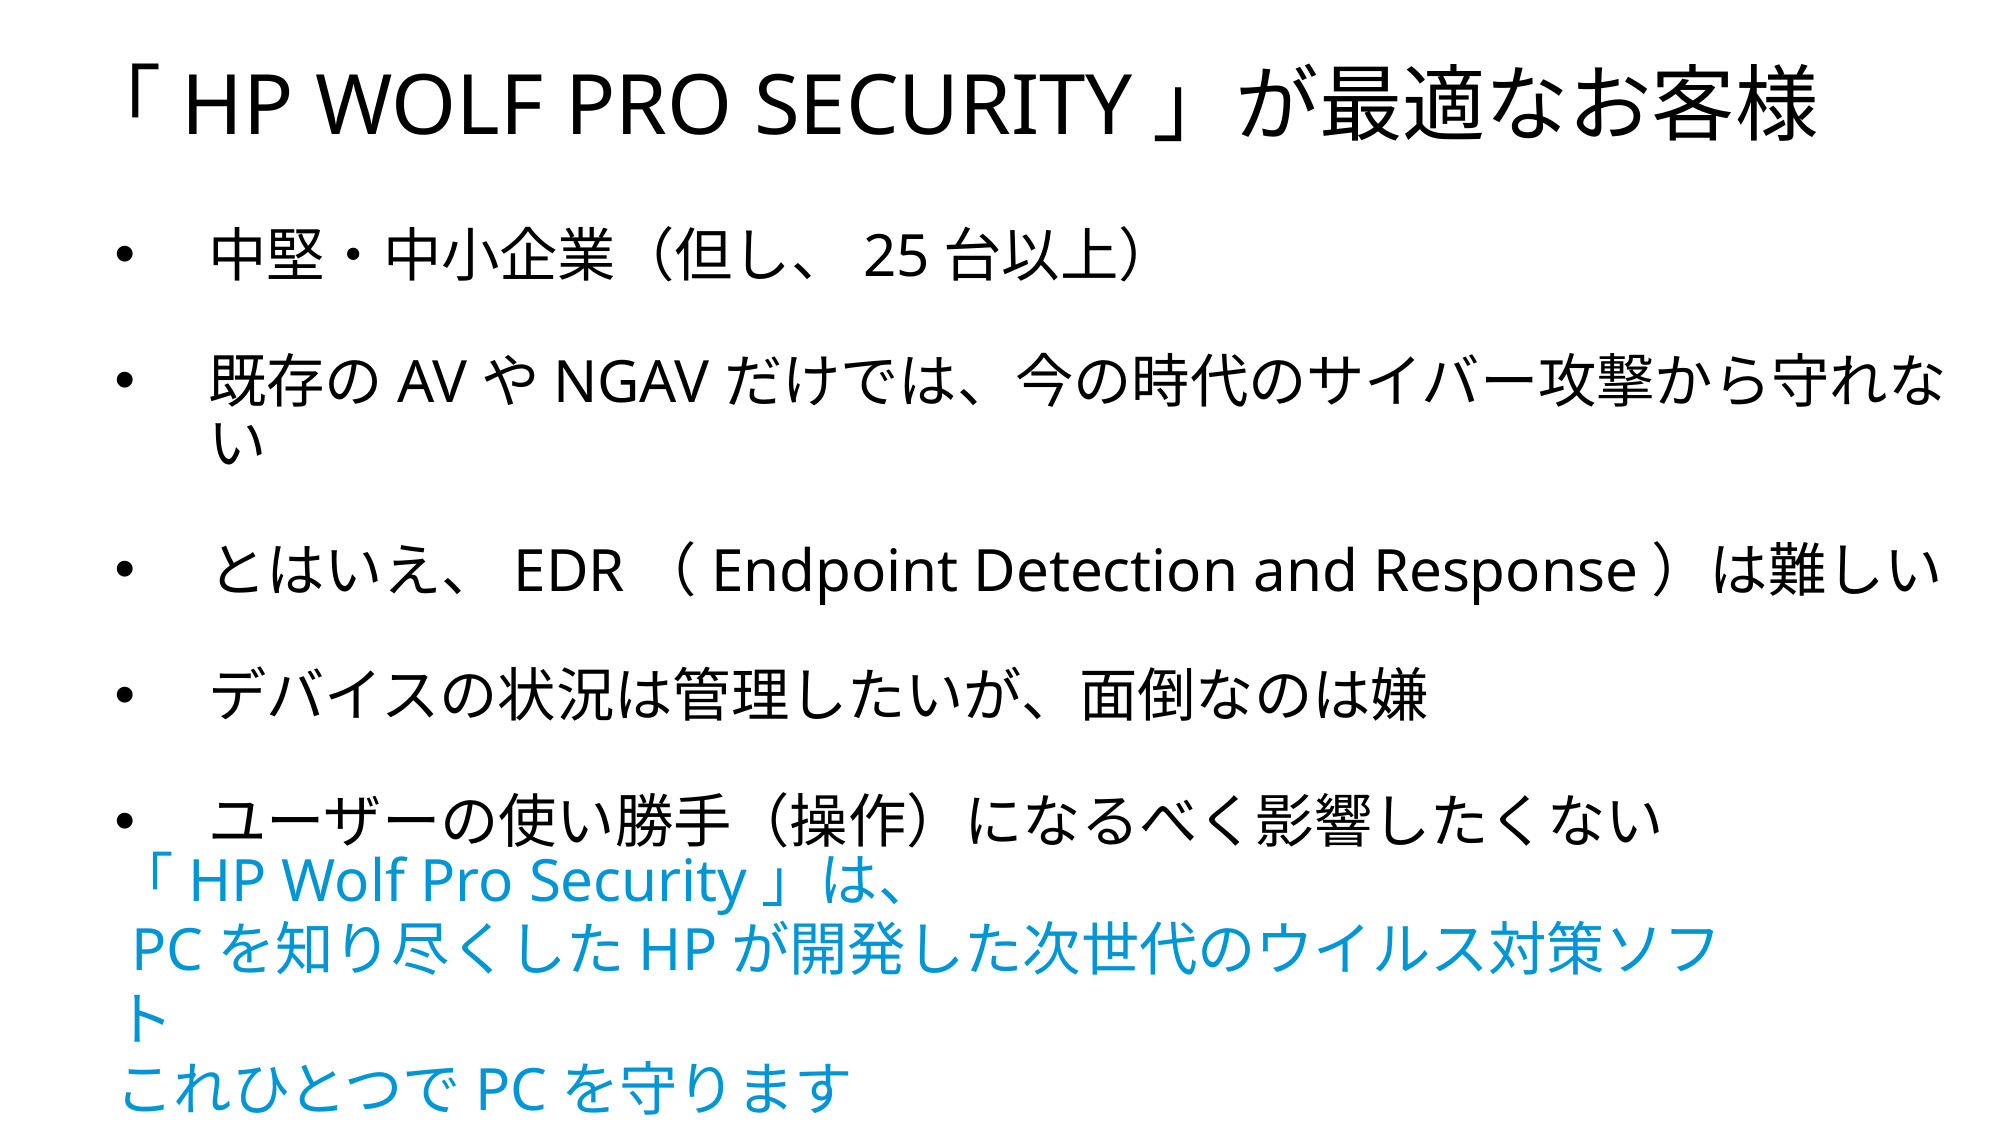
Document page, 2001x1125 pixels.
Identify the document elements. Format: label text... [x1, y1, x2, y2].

text_box 「HP WOLF PRO SECURITY」が最適なお客様 [78, 62, 1879, 188]
text_box 「HP Wolf Pro Security」は、 PCを知り尽くしたHPが開発した次世代のウイルス対策ソフト これひとつでPCを守ります [101, 835, 1779, 1125]
text_box 中堅・中小企業（但し、25台以上） 既存のAVやNGAVだけでは、今の時代のサイバー攻撃から守れない とはいえ、EDR（Endpoint Detection and Response）は難しい デバイスの状況は管理したいが、面倒なのは嫌 ユーザーの使い勝手（操作）になるべく影響したくない [114, 225, 1978, 829]
